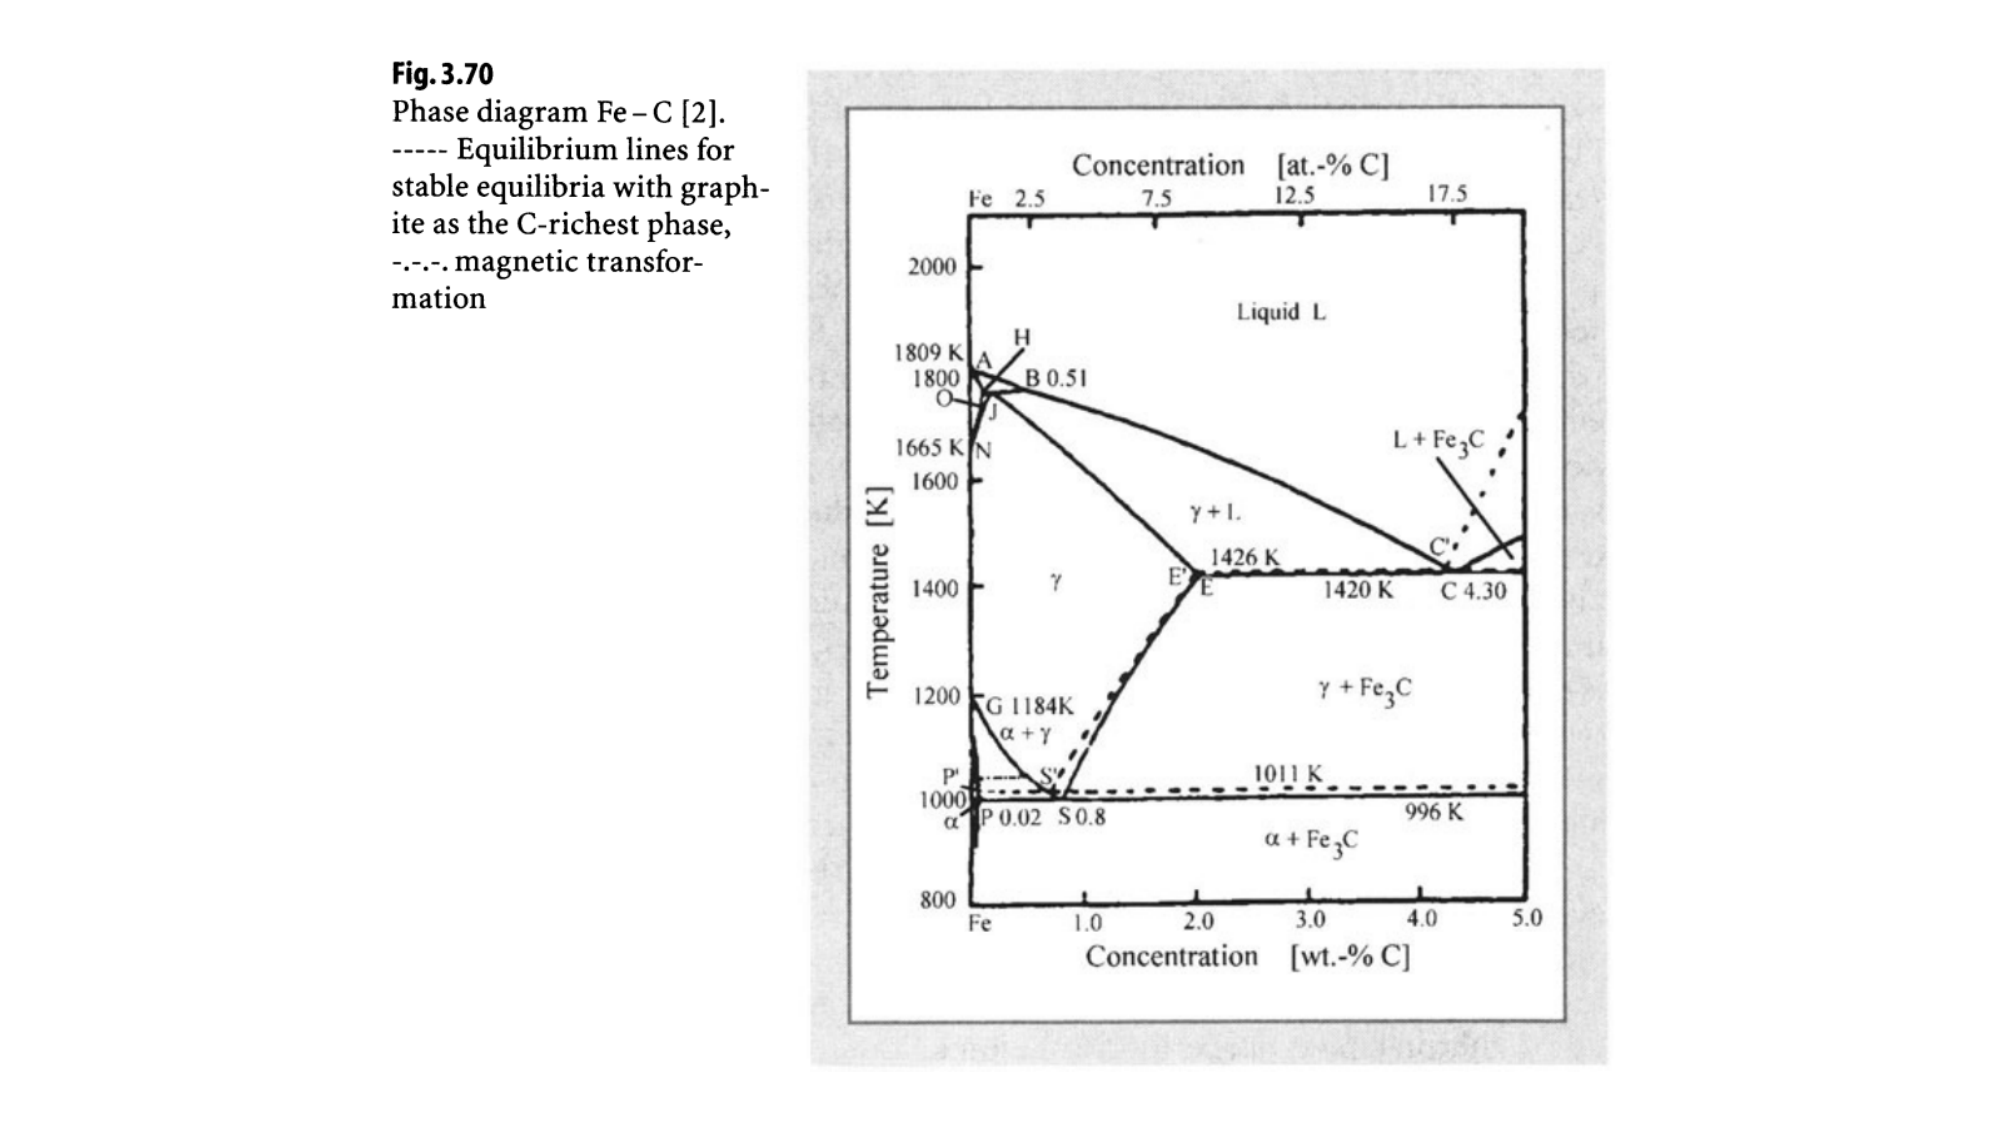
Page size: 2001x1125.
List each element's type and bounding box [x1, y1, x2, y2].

picture [370, 43, 1630, 1082]
